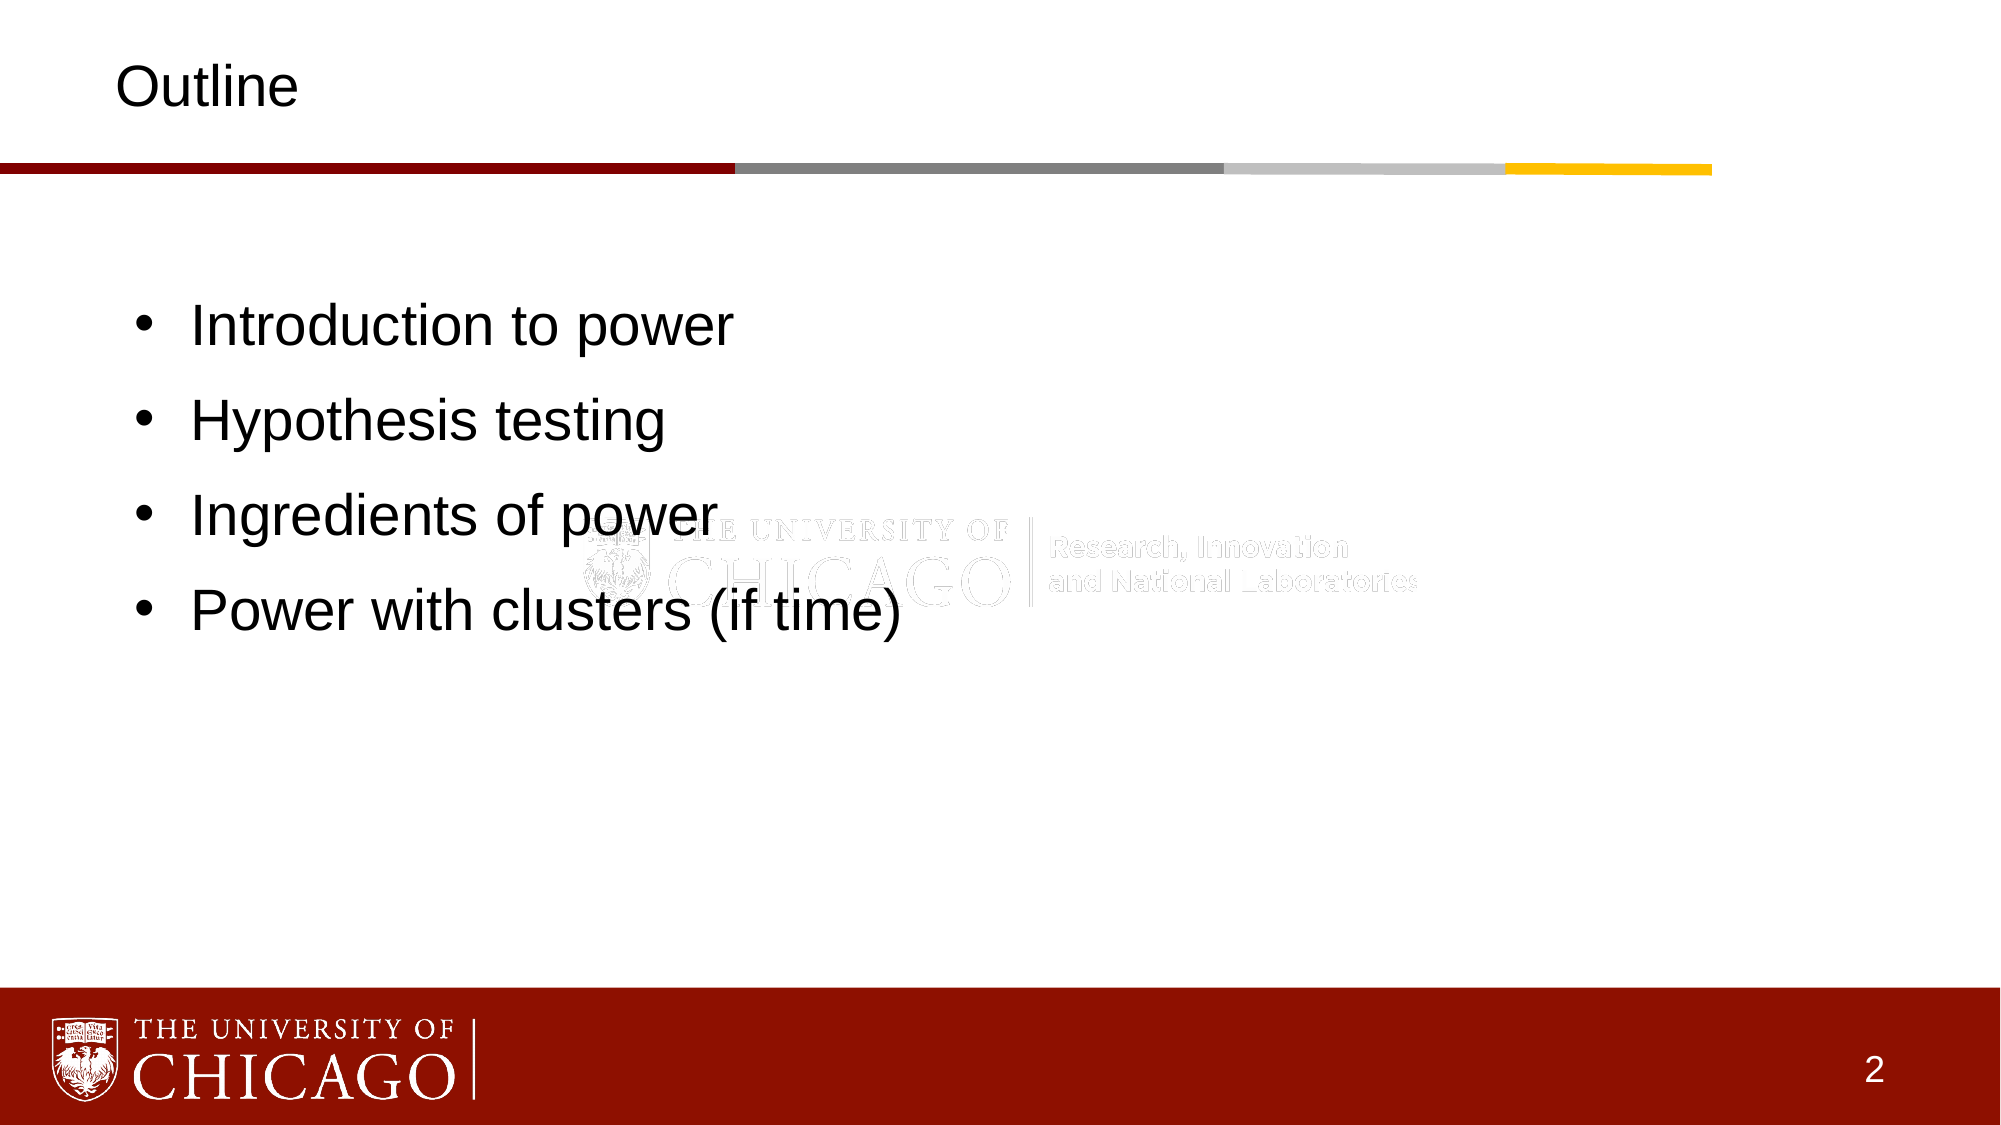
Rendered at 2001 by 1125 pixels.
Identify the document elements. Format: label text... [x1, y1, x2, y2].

list Introduction to power Hypothesis testing Ingredients of power Power with clusters (if time) [100, 279, 1901, 933]
picture [27, 992, 485, 1119]
title Outline [100, 5, 1901, 161]
